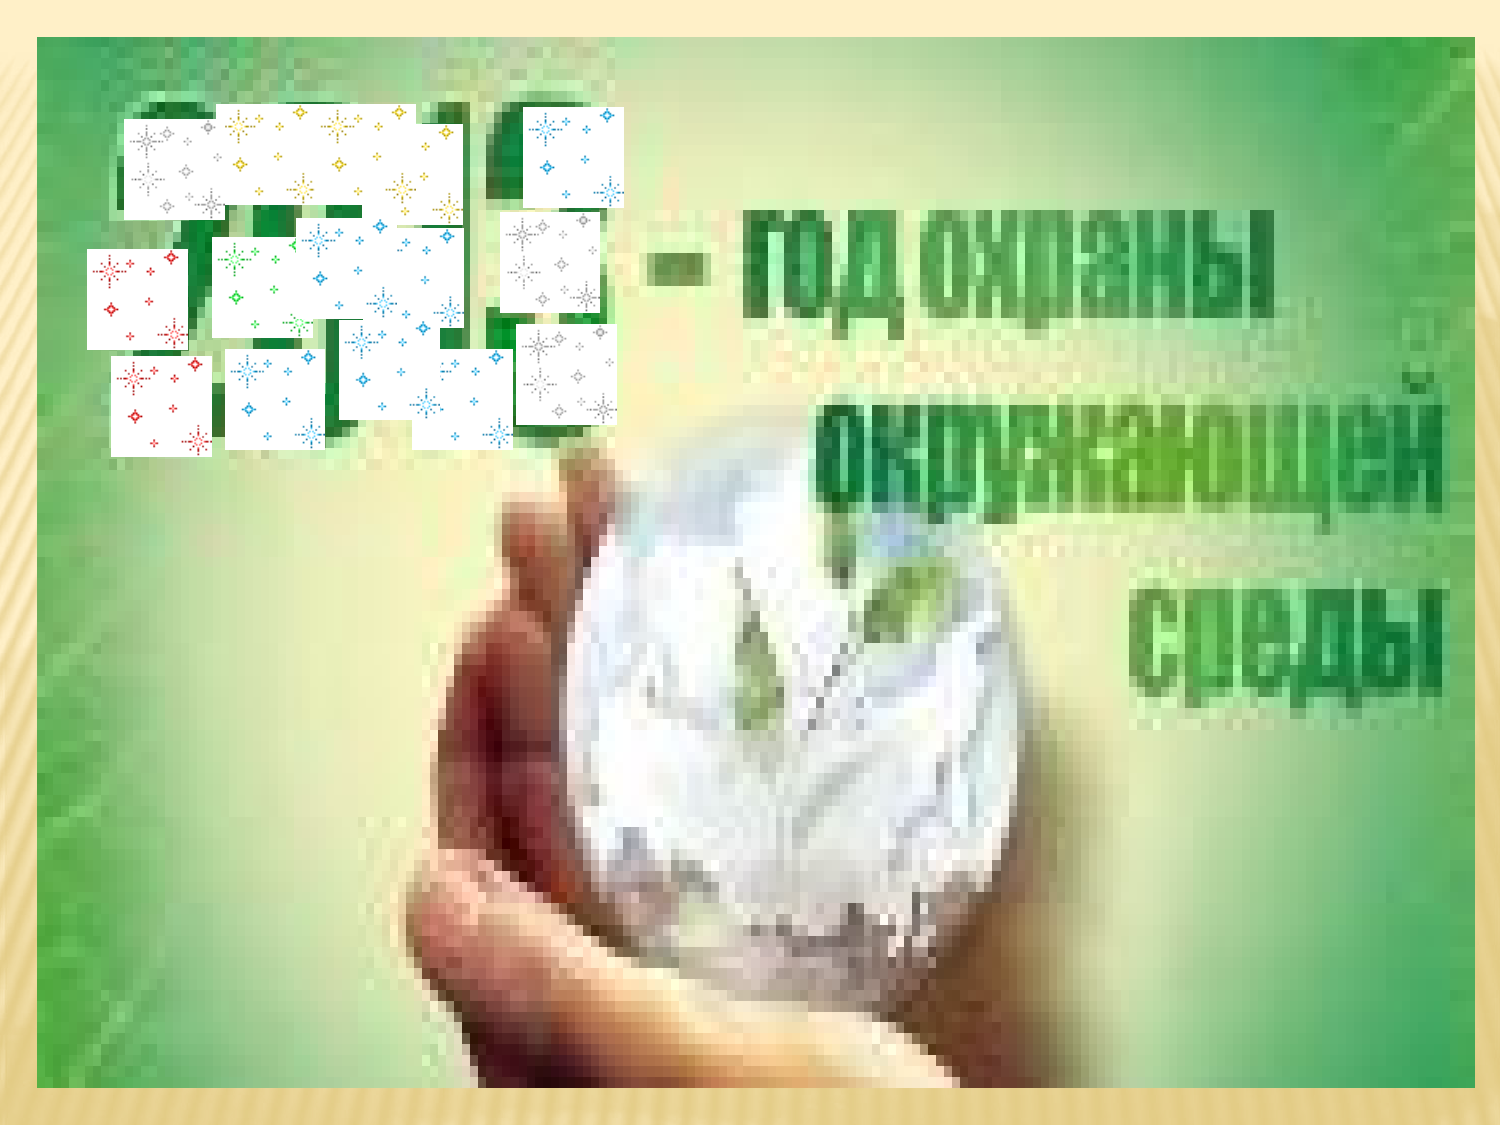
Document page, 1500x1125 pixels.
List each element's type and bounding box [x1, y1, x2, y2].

picture [37, 37, 1476, 1088]
